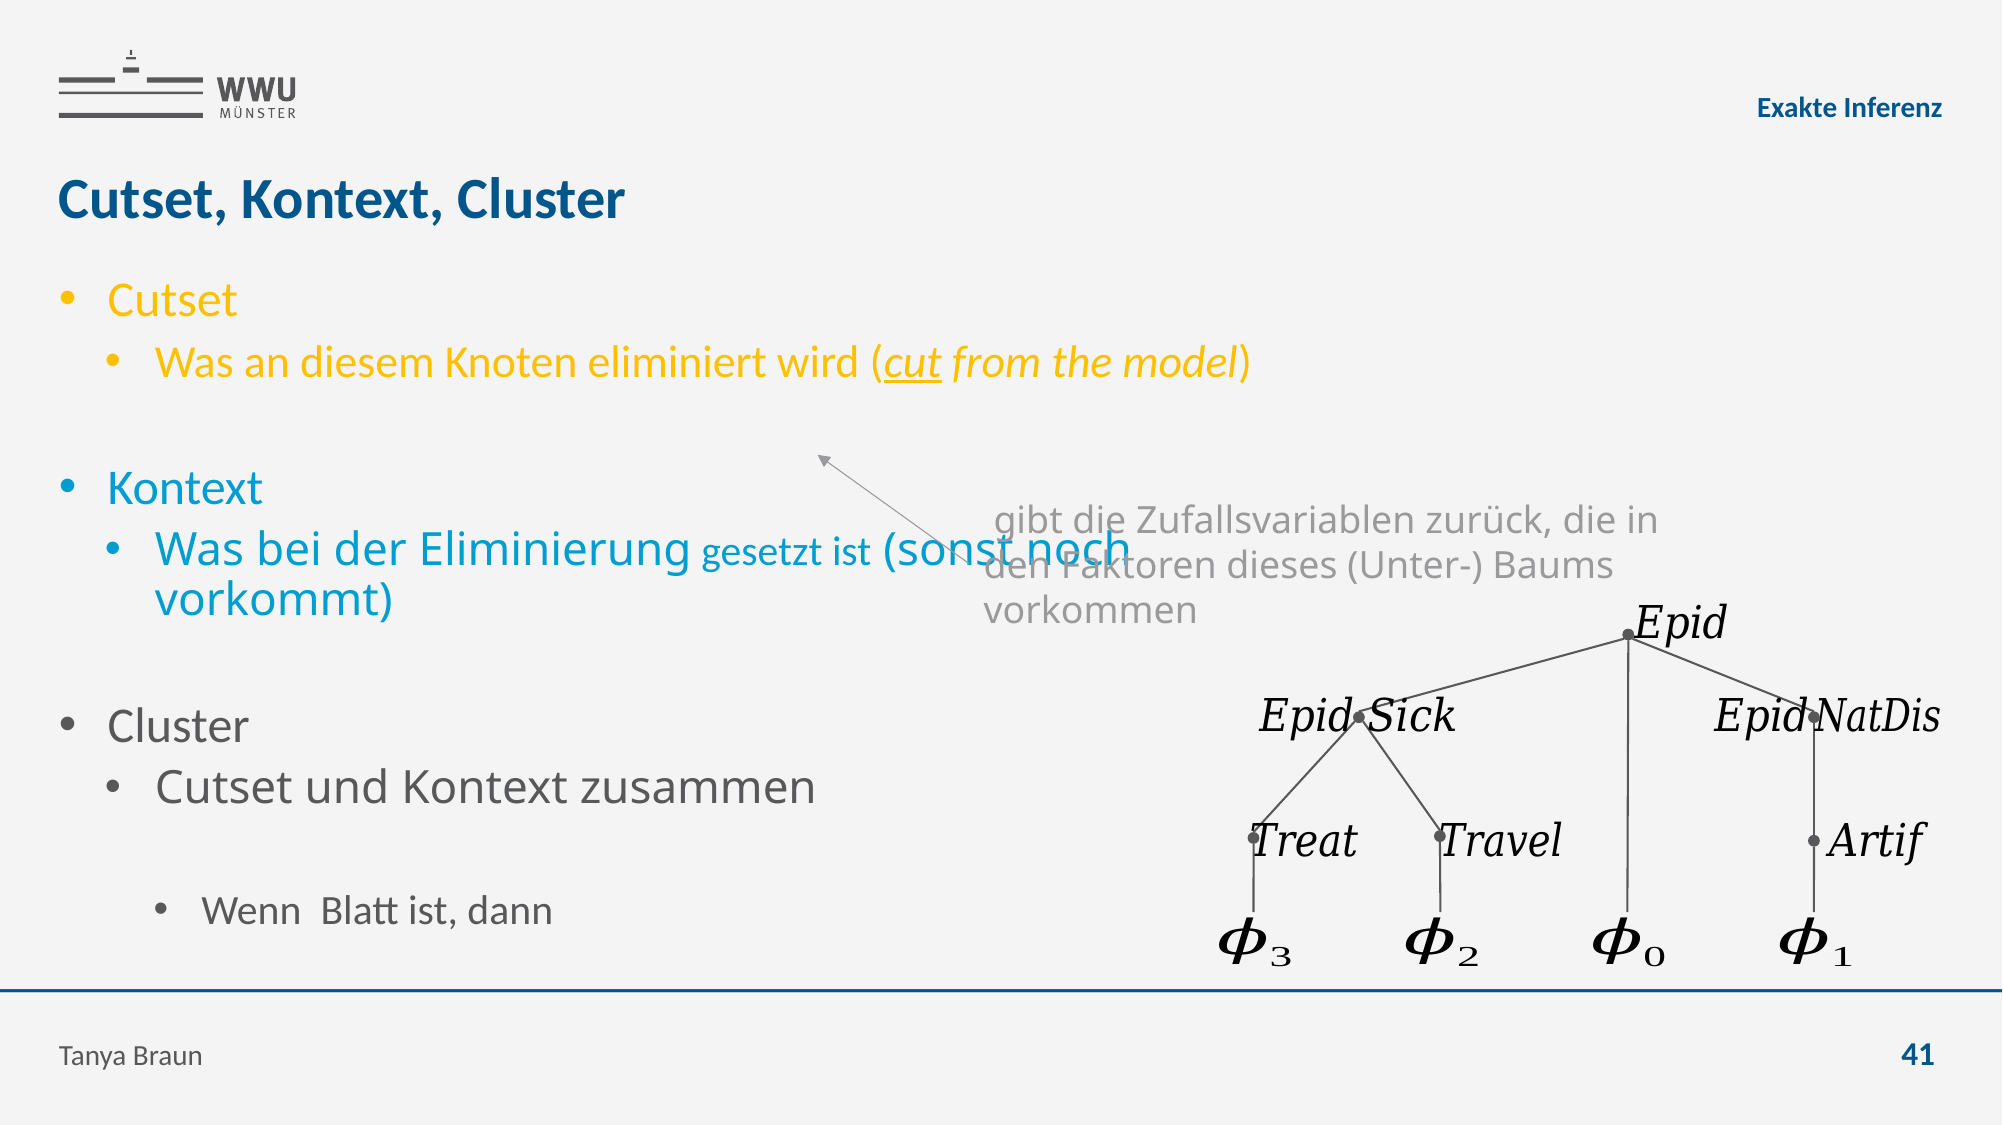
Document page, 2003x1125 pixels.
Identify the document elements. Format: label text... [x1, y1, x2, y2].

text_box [817, 454, 969, 542]
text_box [1156, 598, 1943, 973]
footer Tanya Braun [59, 1012, 1442, 1072]
title Cutset, Kontext, Cluster [59, 148, 1943, 243]
slide_number Exakte Inferenz [590, 63, 1943, 123]
slide_number 41 [1824, 1012, 1943, 1072]
